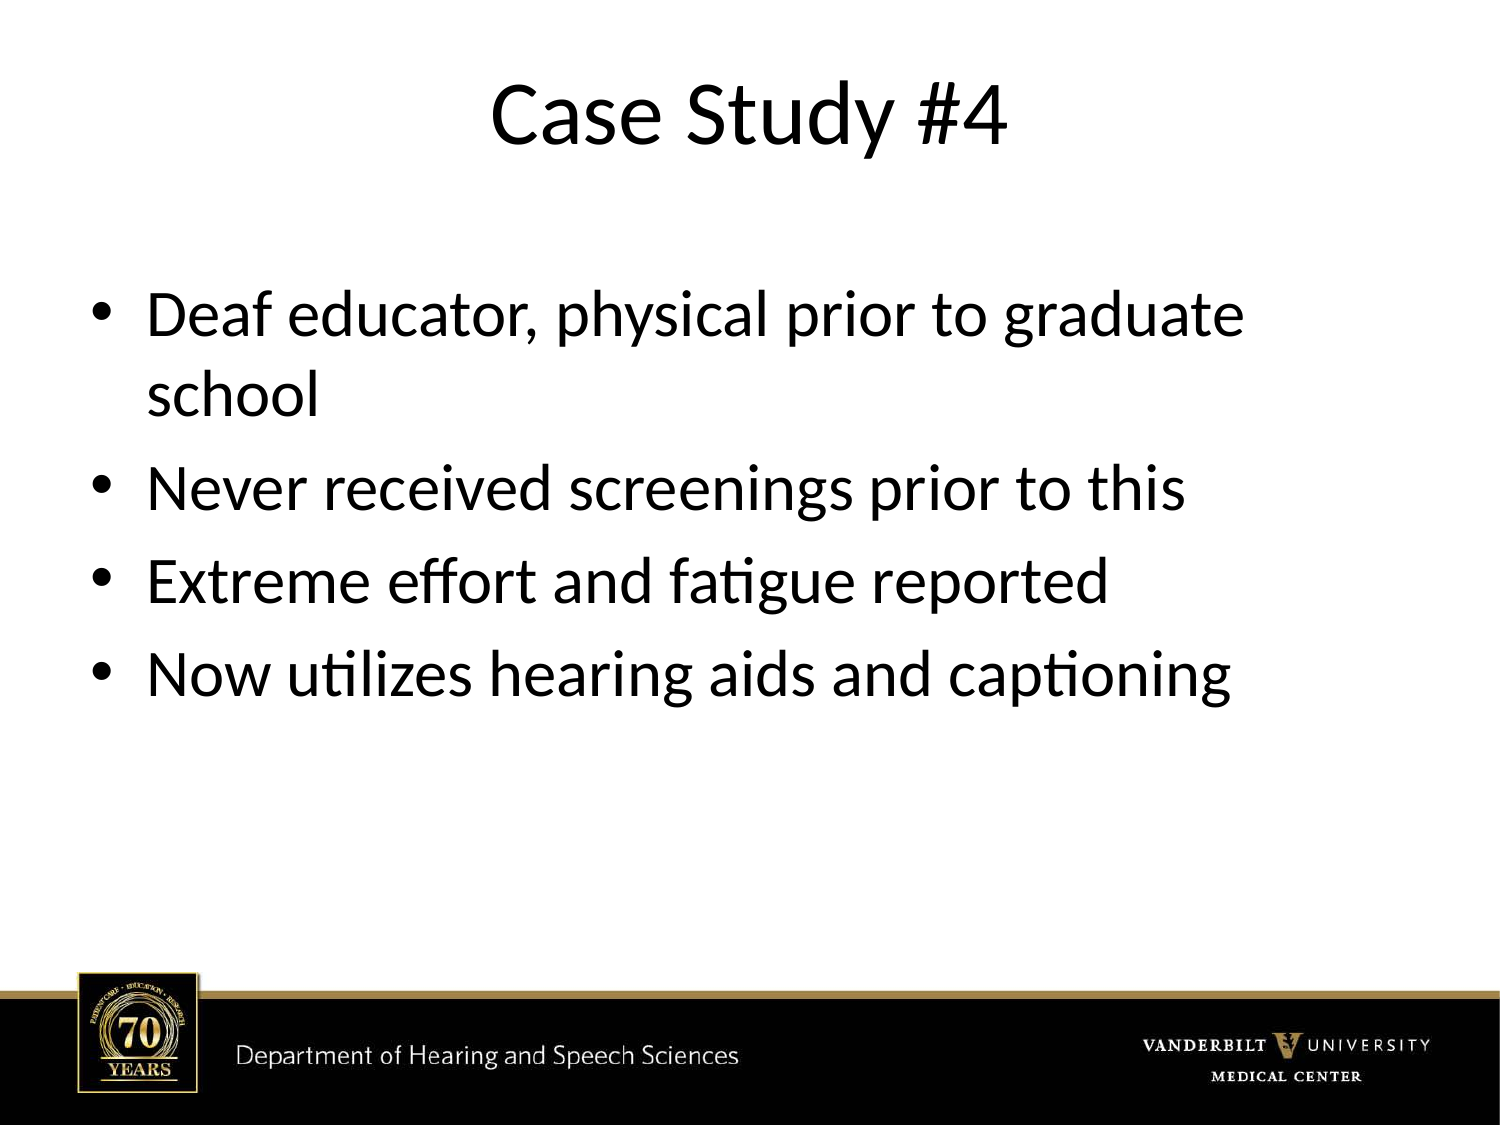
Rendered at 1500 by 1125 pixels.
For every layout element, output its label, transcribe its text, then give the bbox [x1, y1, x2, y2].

title Case Study #4 [75, 45, 1425, 233]
list Deaf educator, physical prior to graduate school Never received screenings prior to this Extreme effort and fatigue reported Now utilizes hearing aids and captioning [75, 262, 1425, 1005]
picture [0, 972, 1500, 1125]
